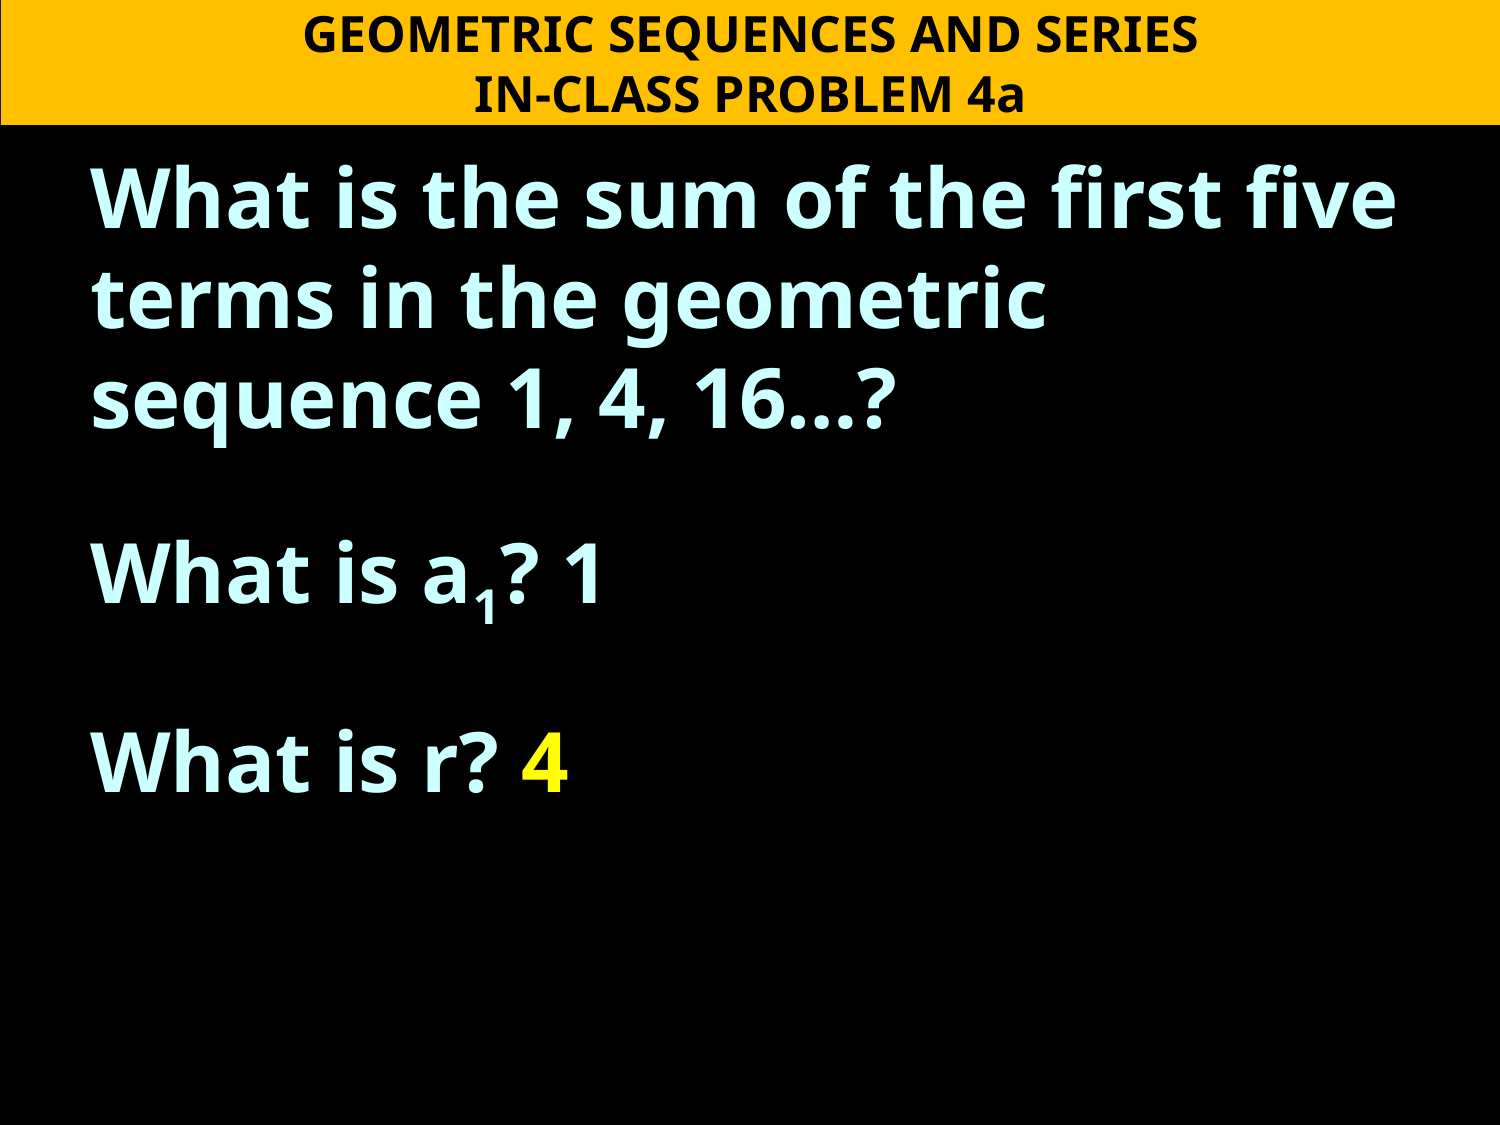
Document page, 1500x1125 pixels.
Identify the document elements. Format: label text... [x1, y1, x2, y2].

list What is the sum of the first five terms in the geometric sequence 1, 4, 16…? What is a1? 1 What is r? 4 [75, 137, 1425, 1063]
text_box GEOMETRIC SEQUENCES AND SERIES IN-CLASS PROBLEM 4a [0, 0, 1500, 125]
